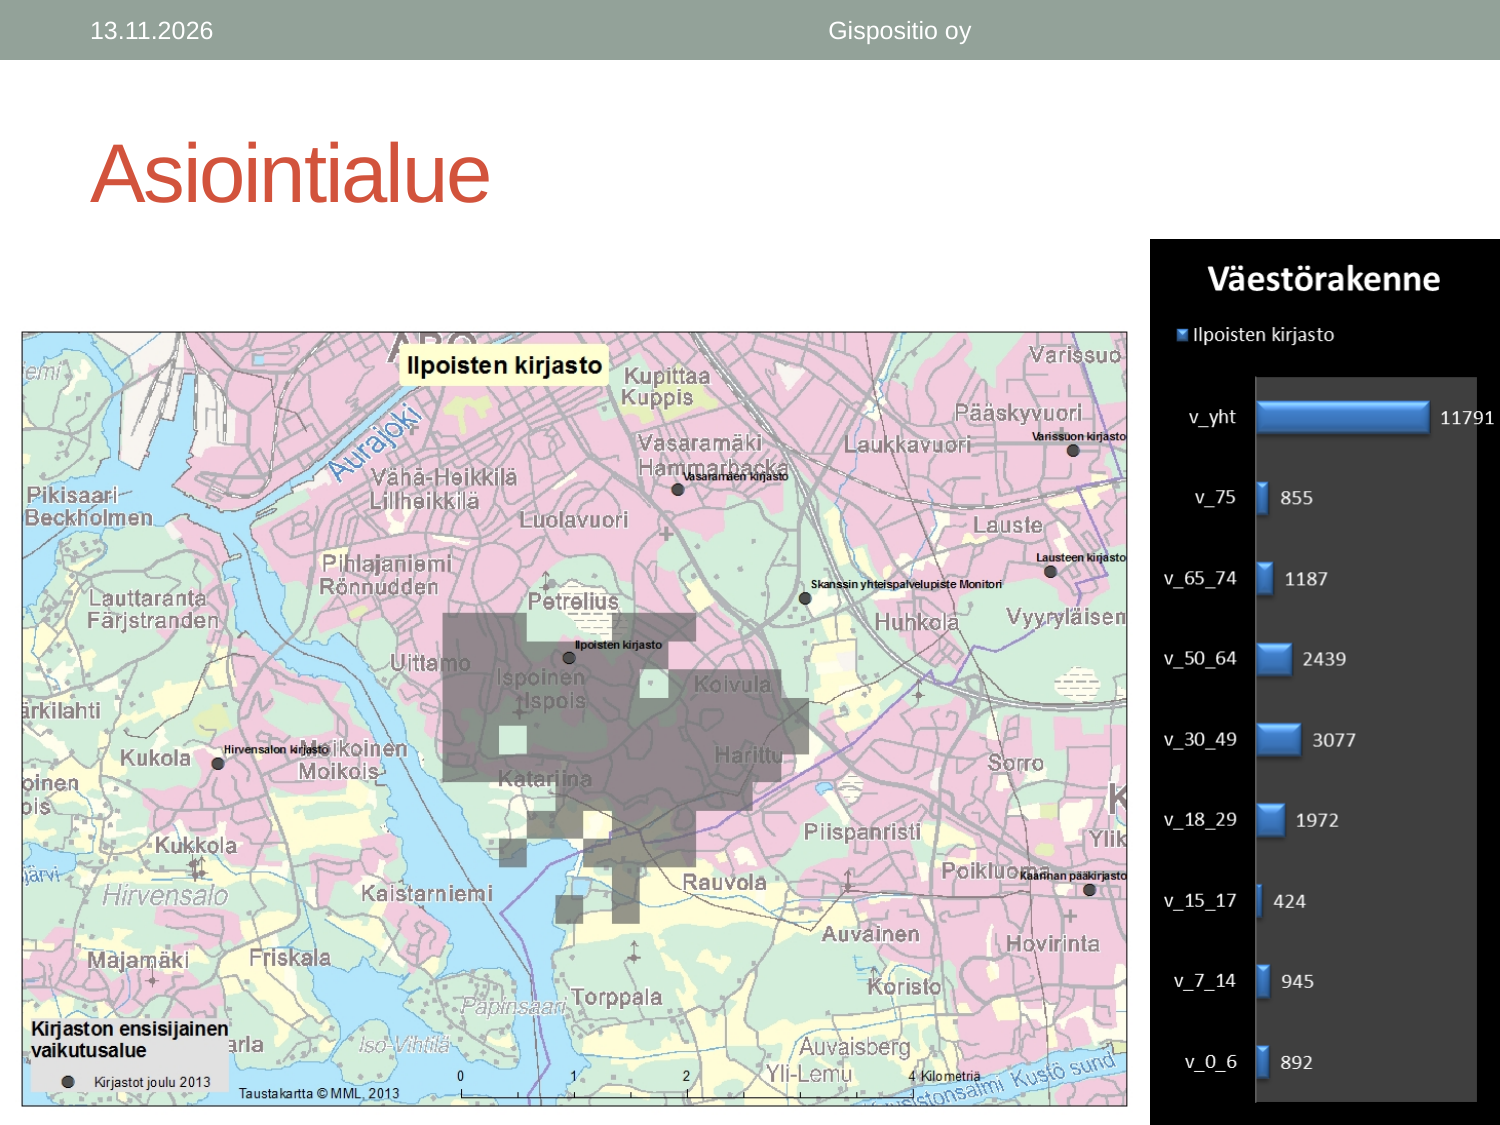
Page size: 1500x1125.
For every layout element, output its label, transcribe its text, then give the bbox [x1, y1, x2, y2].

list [0, 310, 1147, 1125]
title Asiointialue [75, 87, 1425, 250]
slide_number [75, 3, 550, 57]
picture [1149, 239, 1500, 1125]
footer Gispositio oy [562, 3, 1238, 57]
